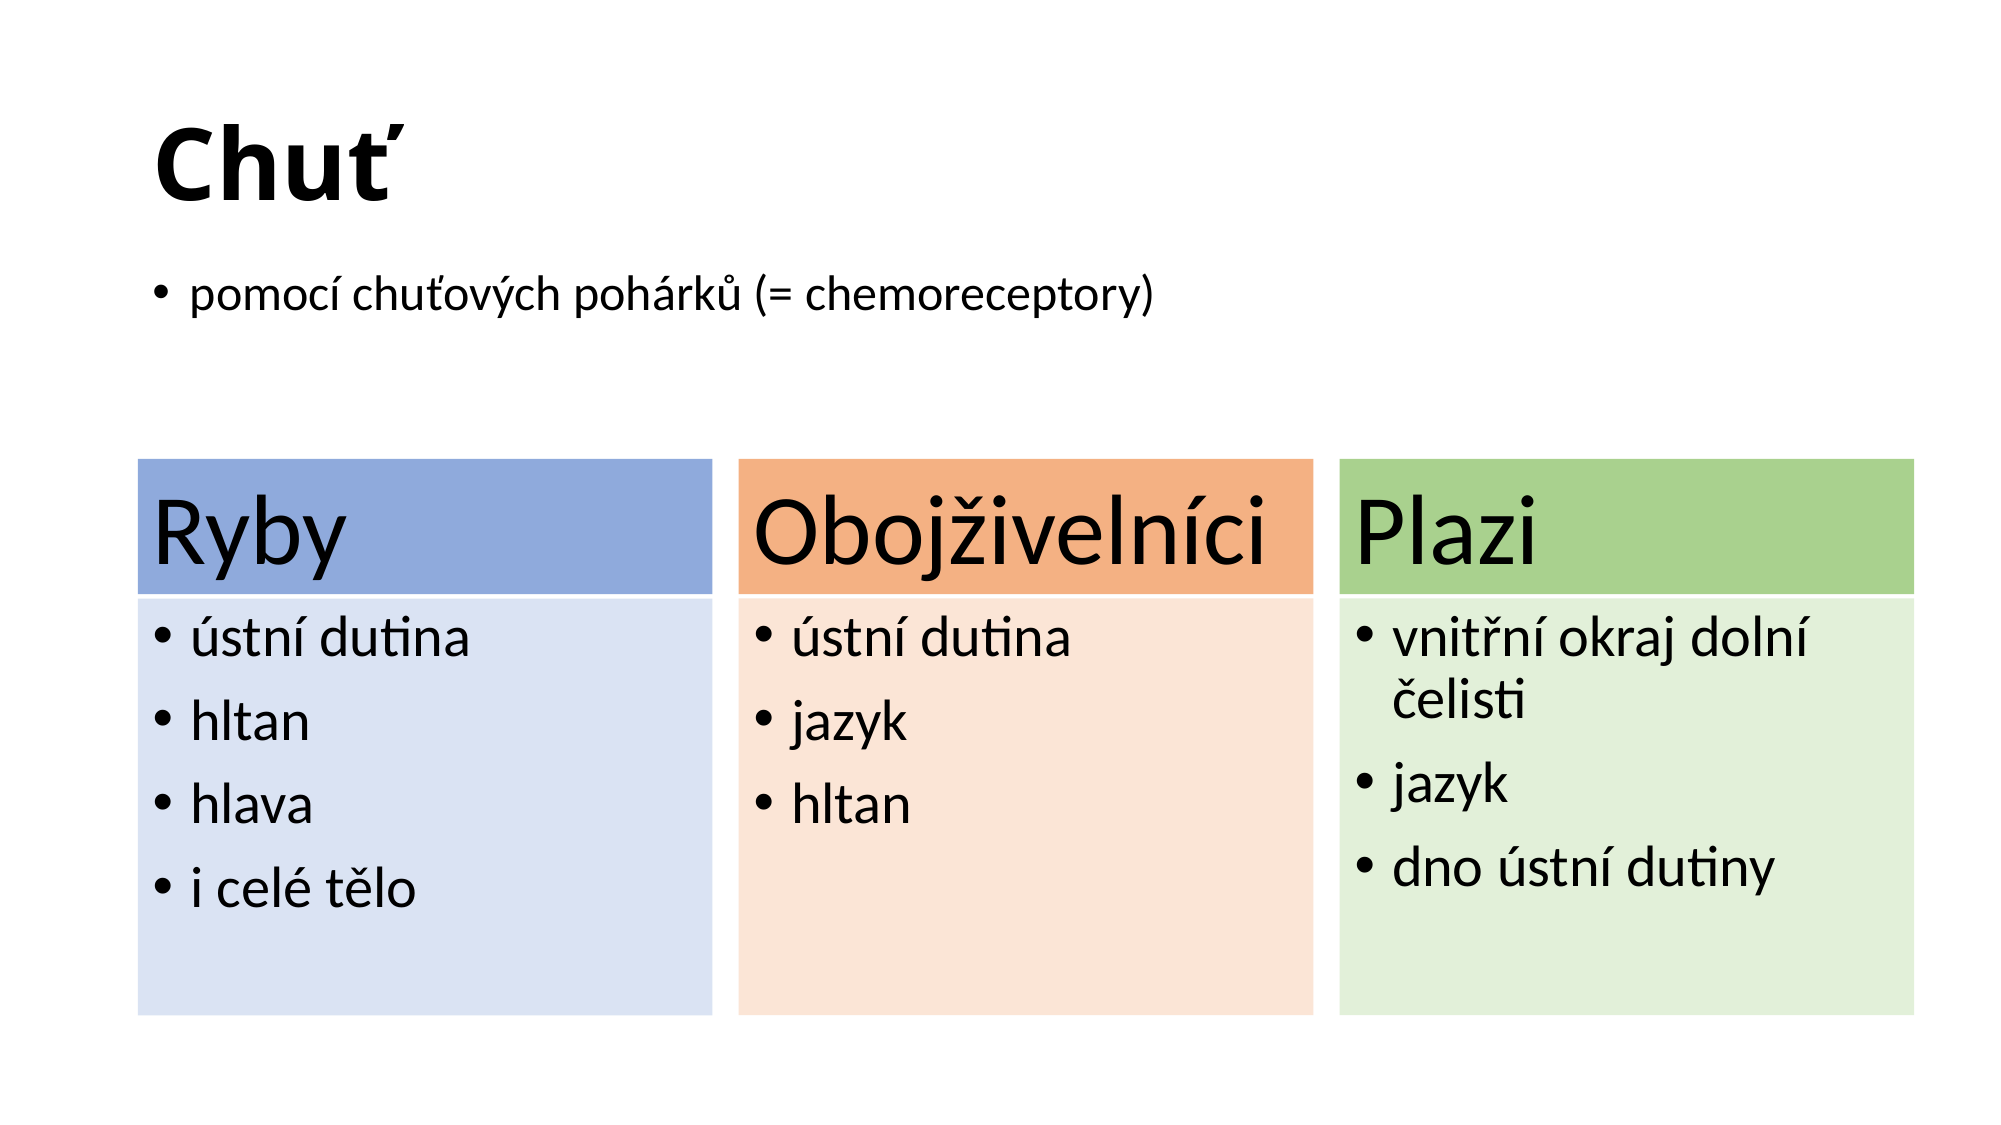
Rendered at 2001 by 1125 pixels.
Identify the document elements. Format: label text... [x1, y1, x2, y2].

text_box vnitřní okraj dolní čelisti jazyk dno ústní dutiny [1339, 598, 1915, 1016]
text_box ústní dutina jazyk hltan [738, 598, 1314, 1016]
text_box Plazi [1339, 458, 1915, 595]
list Ryby [137, 458, 713, 595]
text_box Obojživelníci [738, 458, 1314, 595]
list ústní dutina hltan hlava i celé tělo [137, 598, 713, 1016]
text_box pomocí chuťových pohárků (= chemoreceptory) [137, 260, 1915, 443]
title Chuť [137, 59, 1863, 260]
